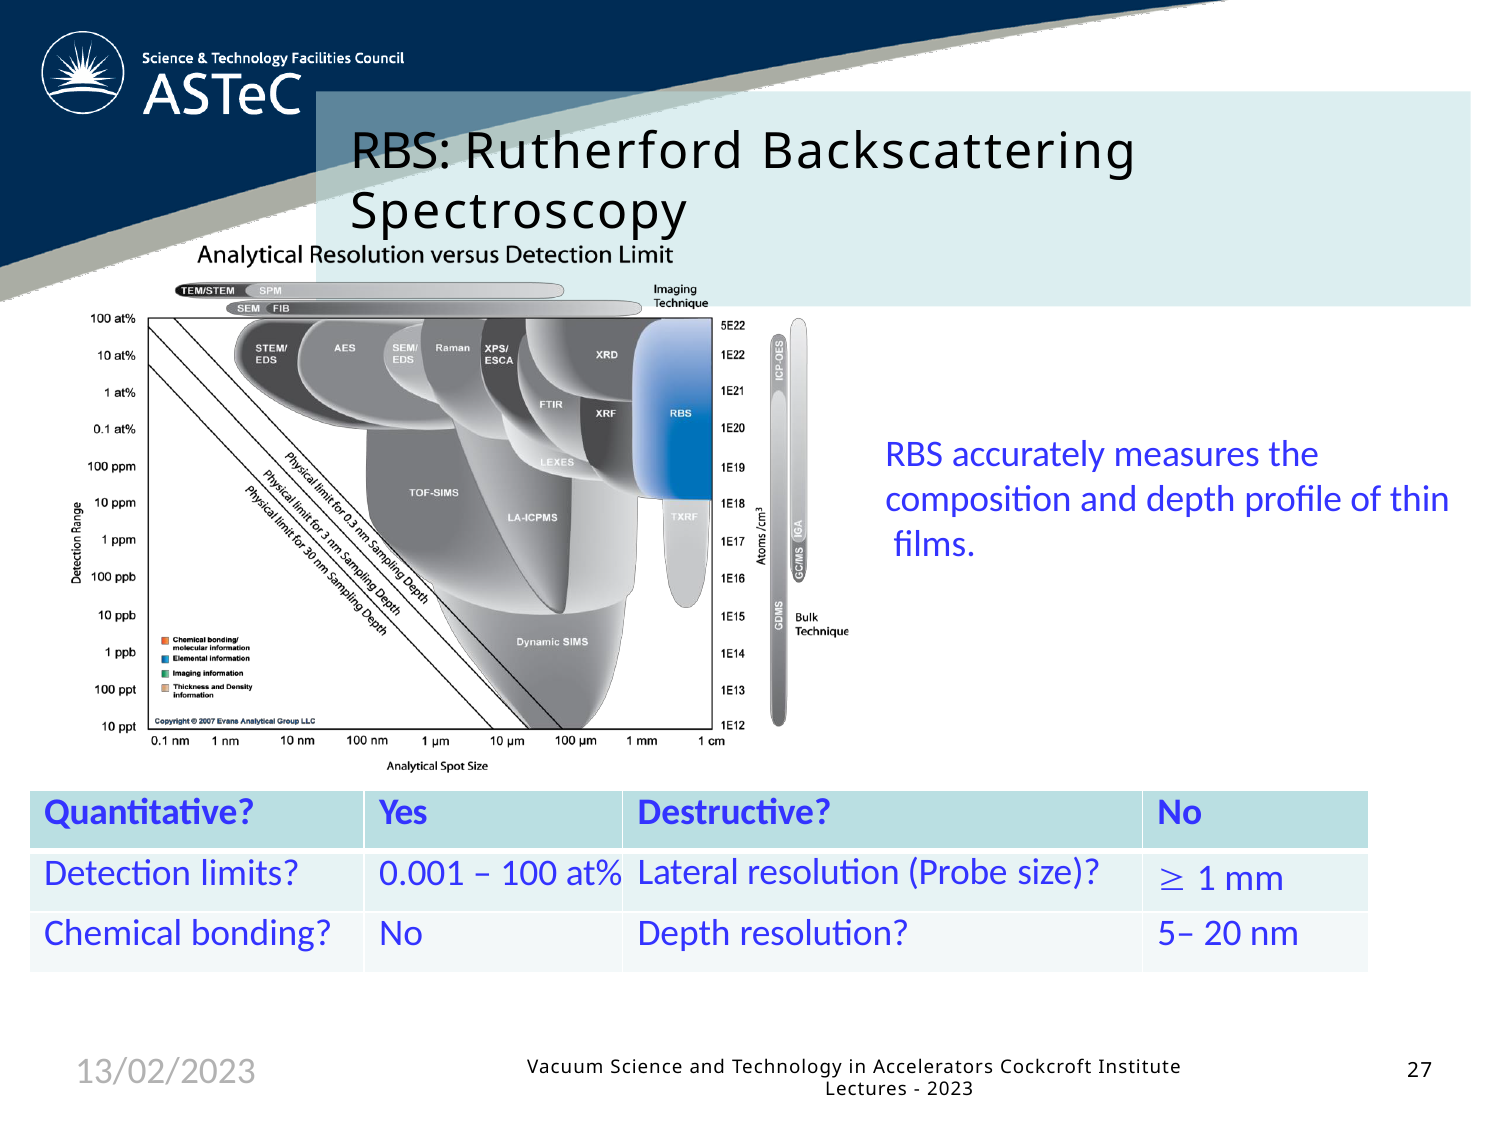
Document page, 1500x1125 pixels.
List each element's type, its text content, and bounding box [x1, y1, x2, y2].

table_cell  1 mm [1143, 854, 1368, 911]
table_cell 5– 20 nm [1143, 913, 1368, 972]
picture [0, 0, 1498, 302]
slide_number 27 [1402, 1056, 1438, 1086]
table_header No [1143, 791, 1368, 848]
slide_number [75, 1046, 420, 1103]
text_box RBS accurately measures the composition and depth profile of thin films. [883, 426, 1459, 564]
table_cell Depth resolution? [623, 913, 1142, 972]
title RBS: Rutherford Backscattering Spectroscopy [316, 91, 1471, 307]
table_cell Chemical bonding? [30, 913, 363, 972]
table_header Yes [365, 791, 622, 848]
table_cell Detection limits? [30, 854, 363, 911]
table_header Destructive? [623, 791, 1142, 848]
table_cell Lateral resolution (Probe size)? [623, 854, 1142, 911]
table_cell 0.001 – 100 at% [365, 854, 622, 911]
table_header Quantitative? [30, 791, 363, 848]
table_cell No [365, 913, 622, 972]
footer Vacuum Science and Technology in Accelerators Cockcroft Institute Lectures - 2023 [525, 1054, 1196, 1103]
text_box [69, 242, 849, 773]
